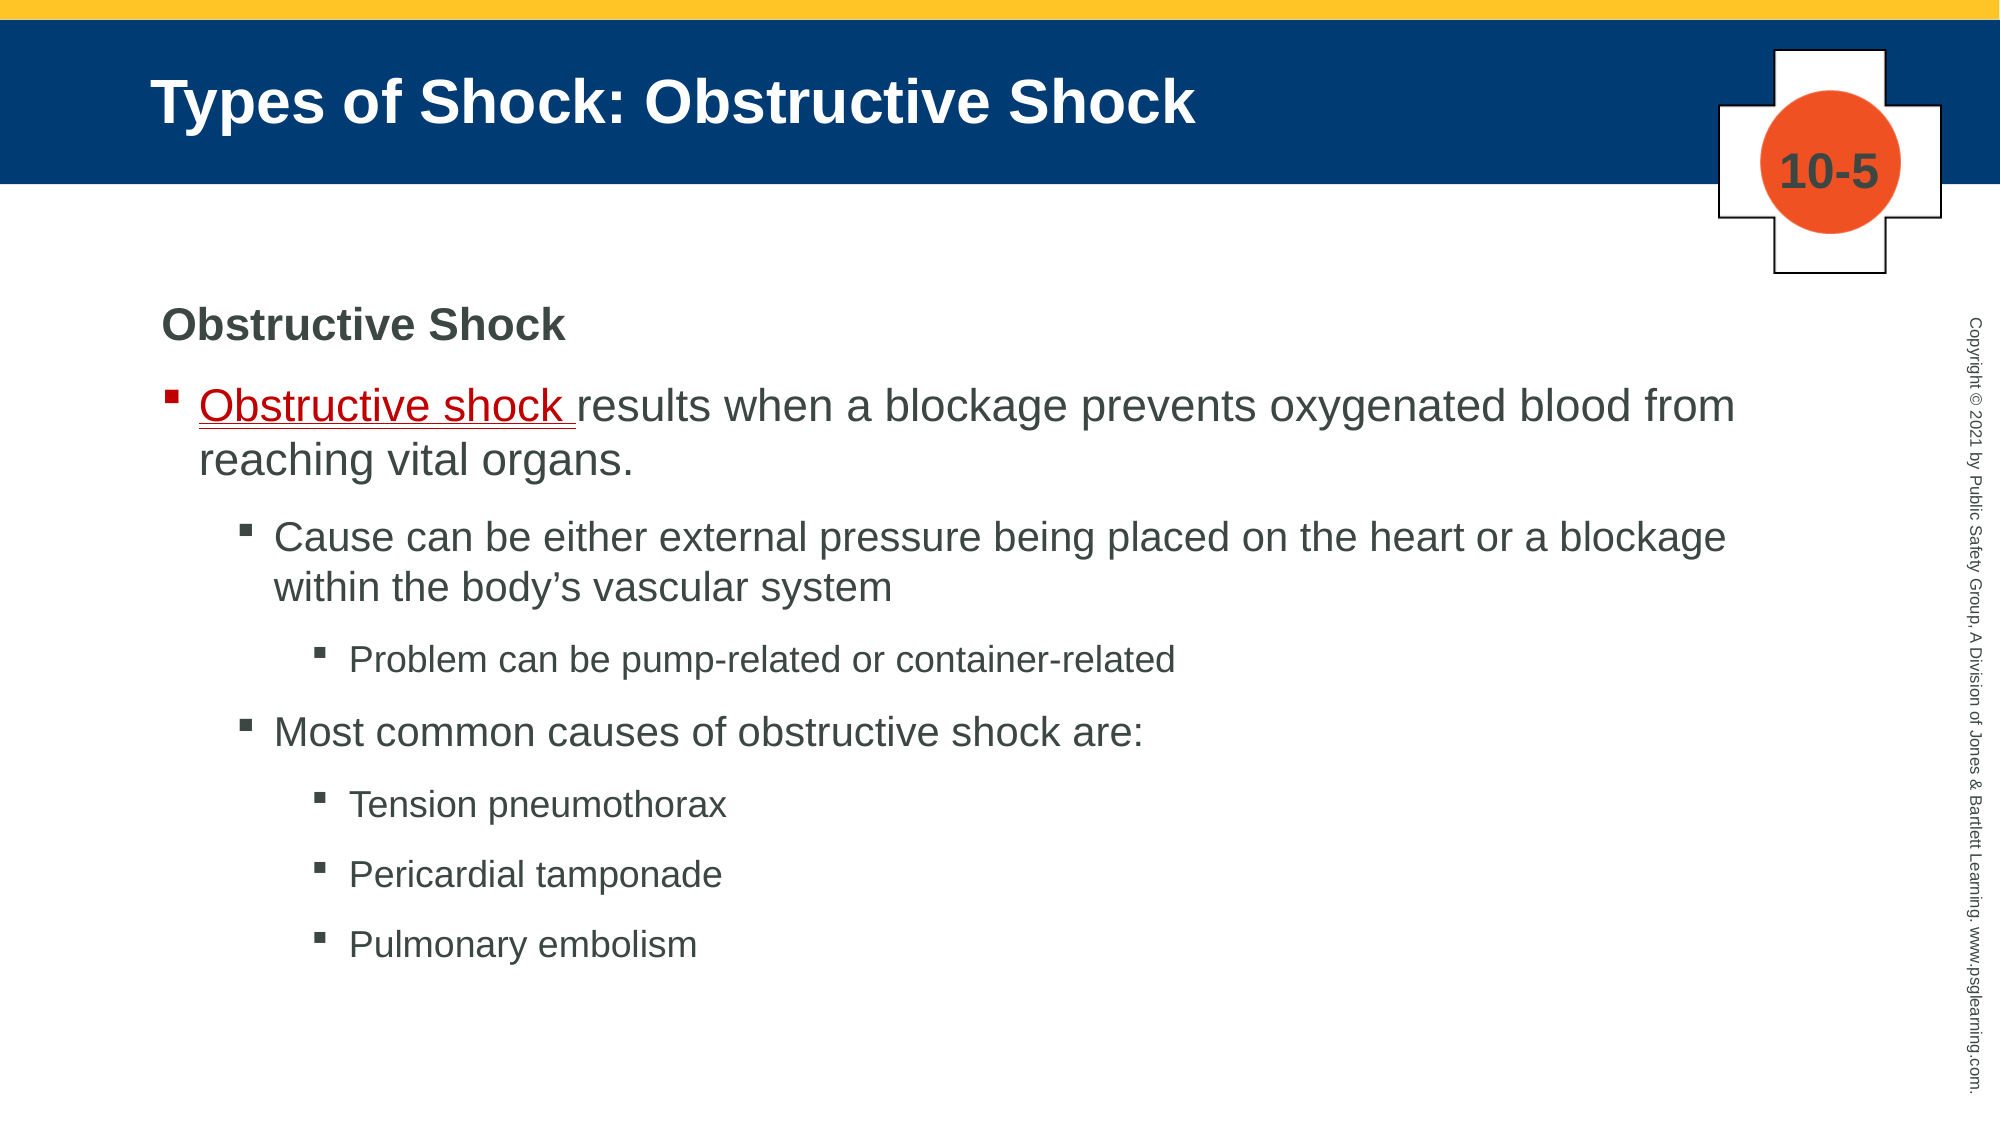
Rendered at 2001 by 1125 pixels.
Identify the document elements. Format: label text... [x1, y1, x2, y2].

picture [1718, 49, 1942, 274]
list Obstructive Shock Obstructive shock results when a blockage prevents oxygenated blood from reaching vital organs. Cause can be either external pressure being placed on the heart or a blockage within the body’s vascular system Problem can be pump-related or container-related Most common causes of obstructive shock are: Tension pneumothorax Pericardial tamponade Pulmonary embolism [146, 287, 1859, 1016]
title Types of Shock: Obstructive Shock [0, 19, 2000, 185]
